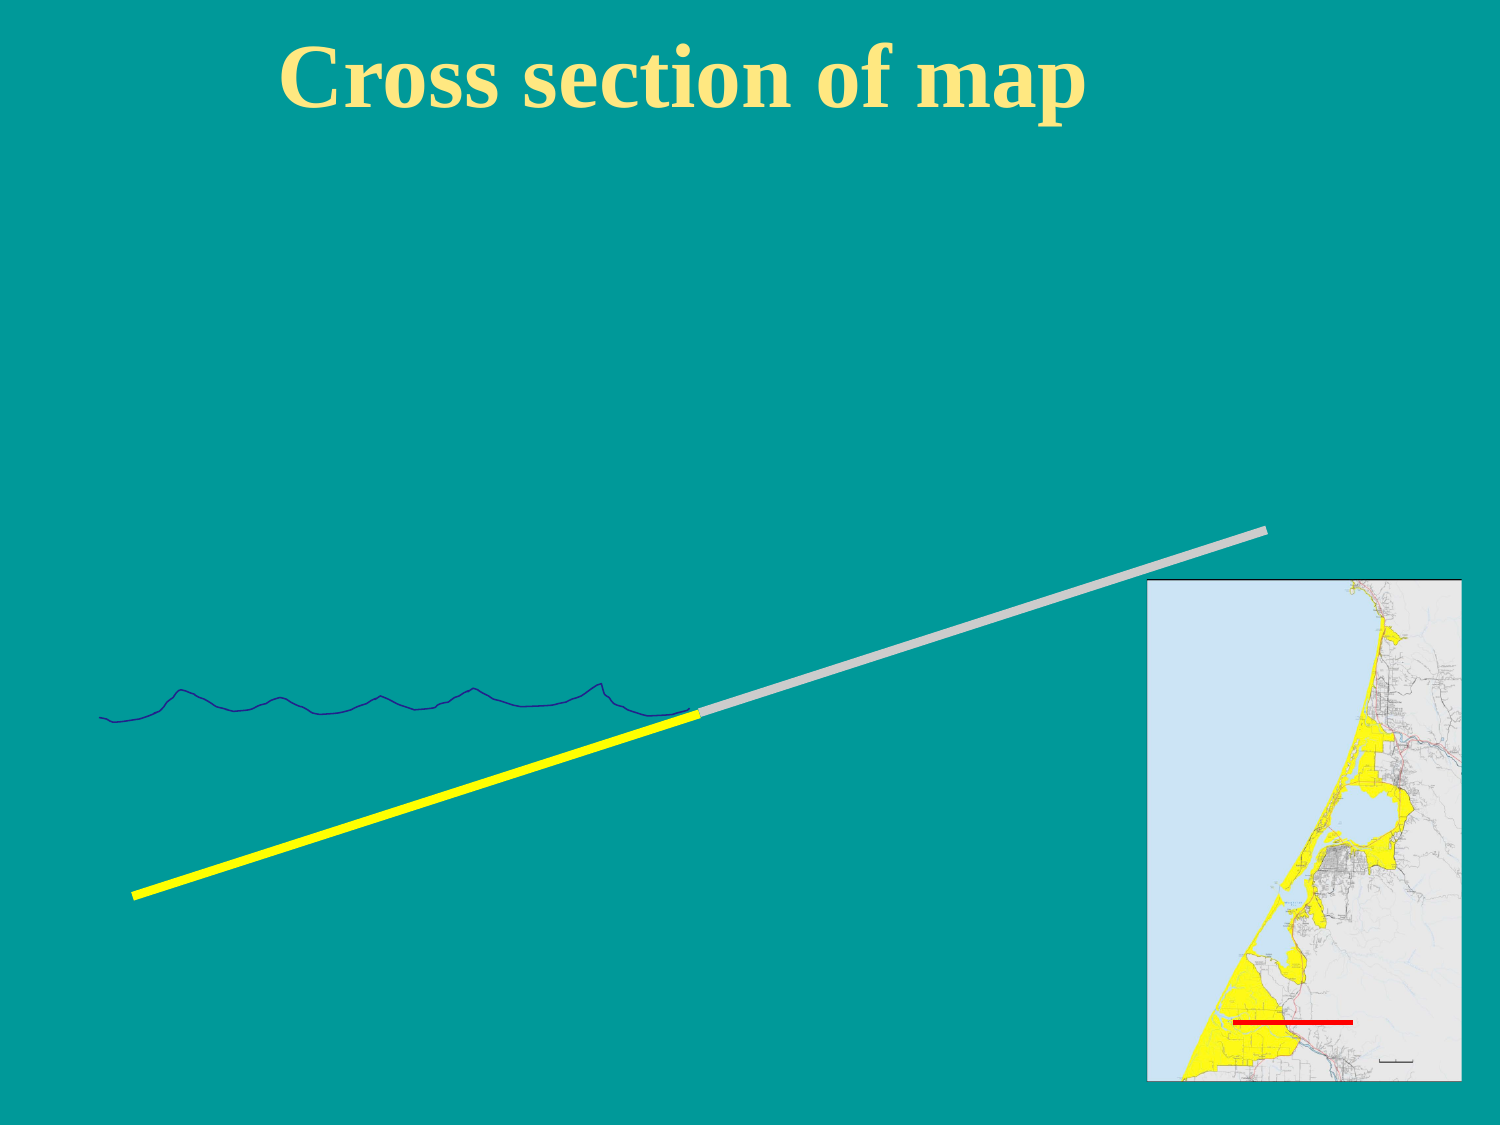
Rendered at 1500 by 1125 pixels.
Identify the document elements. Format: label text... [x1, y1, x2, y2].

text_box [157, 689, 311, 712]
picture [1146, 579, 1462, 1083]
text_box [98, 717, 128, 723]
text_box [699, 529, 1267, 713]
text_box [342, 683, 690, 712]
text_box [132, 713, 700, 897]
title Cross section of map [262, 24, 1363, 113]
